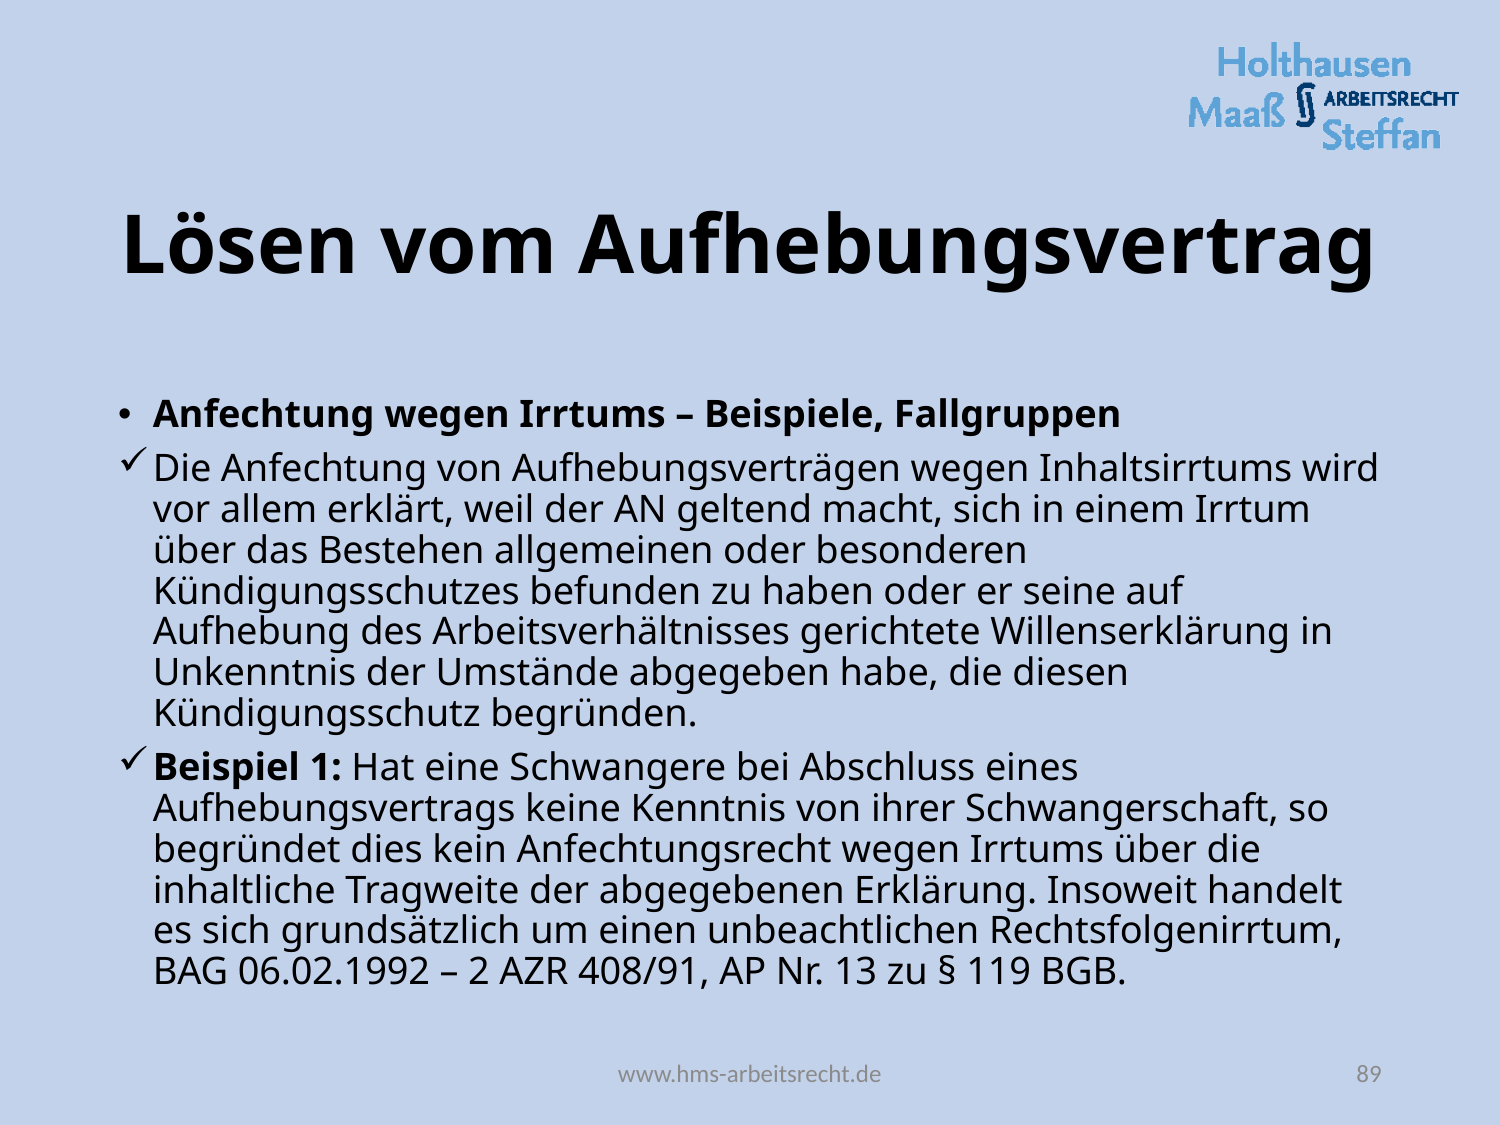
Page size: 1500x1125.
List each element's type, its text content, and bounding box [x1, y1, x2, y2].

title Lösen vom Aufhebungsvertrag [103, 185, 1397, 310]
slide_number 89 [1059, 1042, 1397, 1103]
picture [1189, 42, 1459, 150]
list Anfechtung wegen Irrtums – Beispiele, Fallgruppen Die Anfechtung von Aufhebungsverträgen wegen Inhaltsirrtums wird vor allem erklärt, weil der AN geltend macht, sich in einem Irrtum über das Bestehen allgemeinen oder besonderen Kündigungsschutzes befunden zu haben oder er seine auf Aufhebung des Arbeitsverhältnisses gerichtete Willenserklärung in Unkenntnis der Umstände abgegeben habe, die diesen Kündigungsschutz begründen. Beispiel 1: Hat eine Schwangere bei Abschluss eines Aufhebungsvertrags keine Kenntnis von ihrer Schwangerschaft, so begründet dies kein Anfechtungsrecht wegen Irrtums über die inhaltliche Tragweite der abgegebenen Erklärung. Insoweit handelt es sich grundsätzlich um einen unbeachtlichen Rechtsfolgenirrtum, BAG 06.02.1992 – 2 AZR 408/91, AP Nr. 13 zu § 119 BGB. [103, 328, 1397, 1008]
footer www.hms-arbeitsrecht.de [496, 1042, 1004, 1103]
